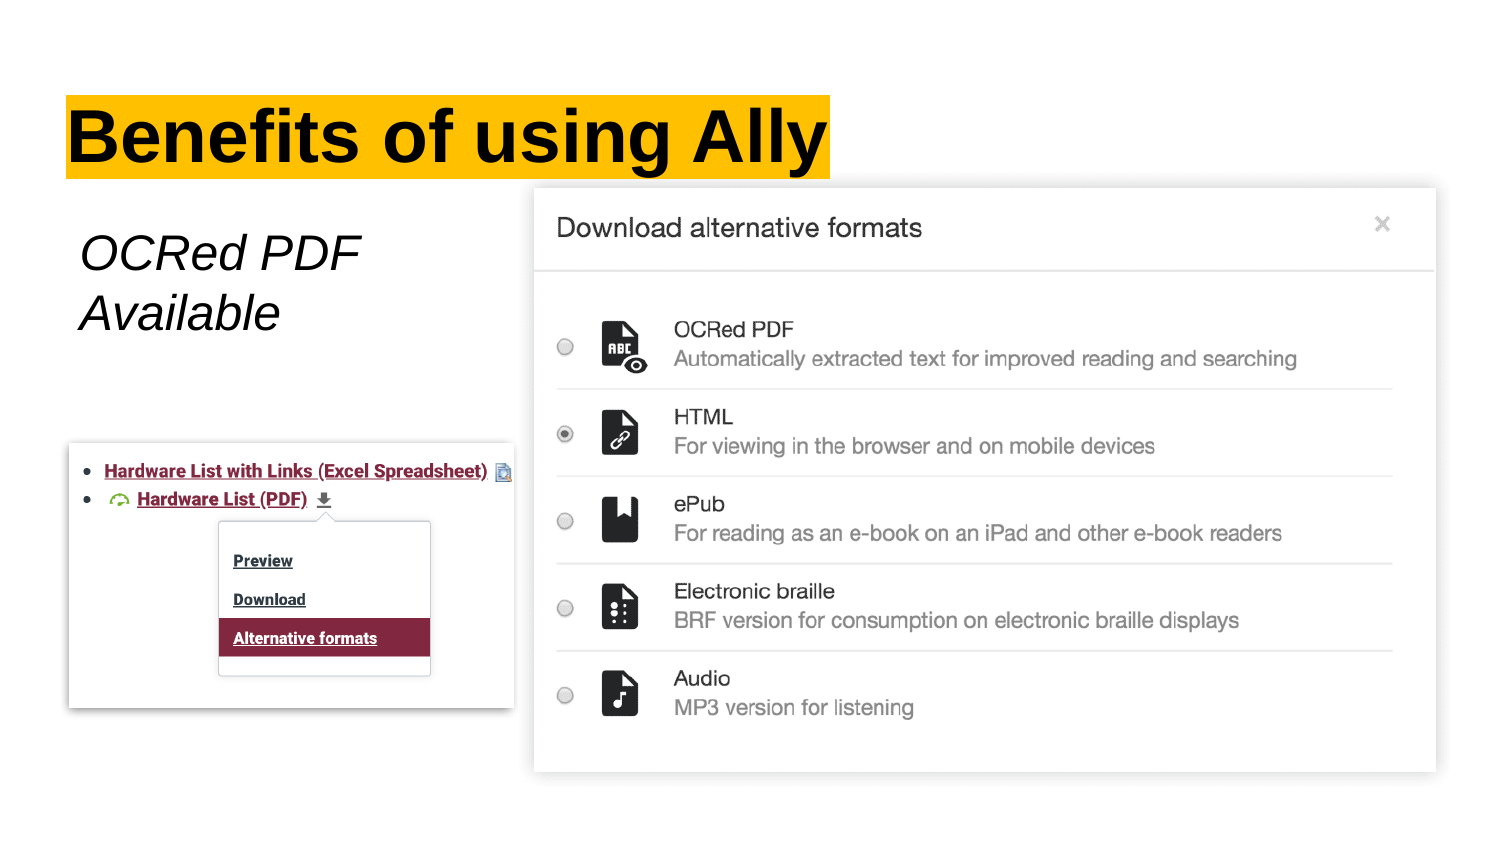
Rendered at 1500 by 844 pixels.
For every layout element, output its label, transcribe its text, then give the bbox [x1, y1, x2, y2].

text_box OCRed PDF Available [64, 205, 513, 443]
picture [69, 443, 514, 709]
picture [518, 166, 1451, 788]
title Benefits of using Ally [51, 72, 1449, 167]
